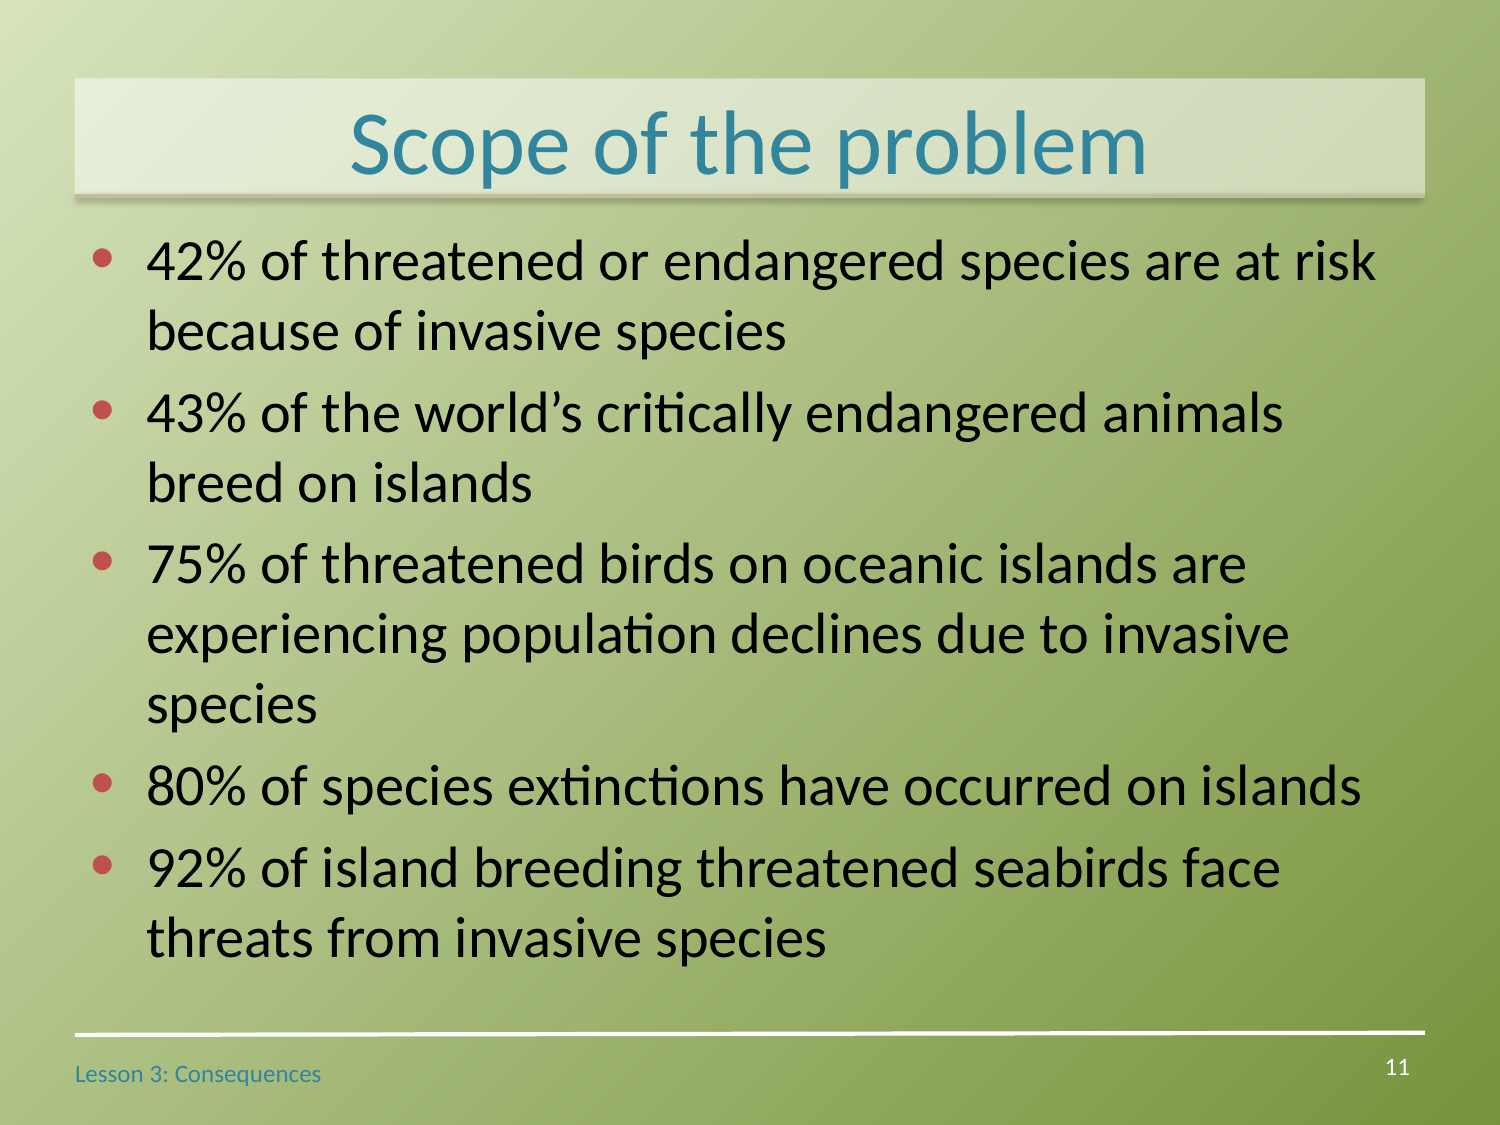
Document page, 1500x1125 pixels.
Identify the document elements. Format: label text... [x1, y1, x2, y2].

slide_number 10 [1074, 1042, 1425, 1103]
list 42% of threatened or endangered species are at risk because of invasive species 43% of the world’s critically endangered animals breed on islands 75% of threatened birds on oceanic islands are experiencing population declines due to invasive species 80% of species extinctions have occurred on islands 92% of island breeding threatened seabirds face threats from invasive species [74, 214, 1426, 1003]
title Scope of the problem [74, 80, 1426, 195]
footer Lesson 3: Consequences [75, 1042, 988, 1103]
